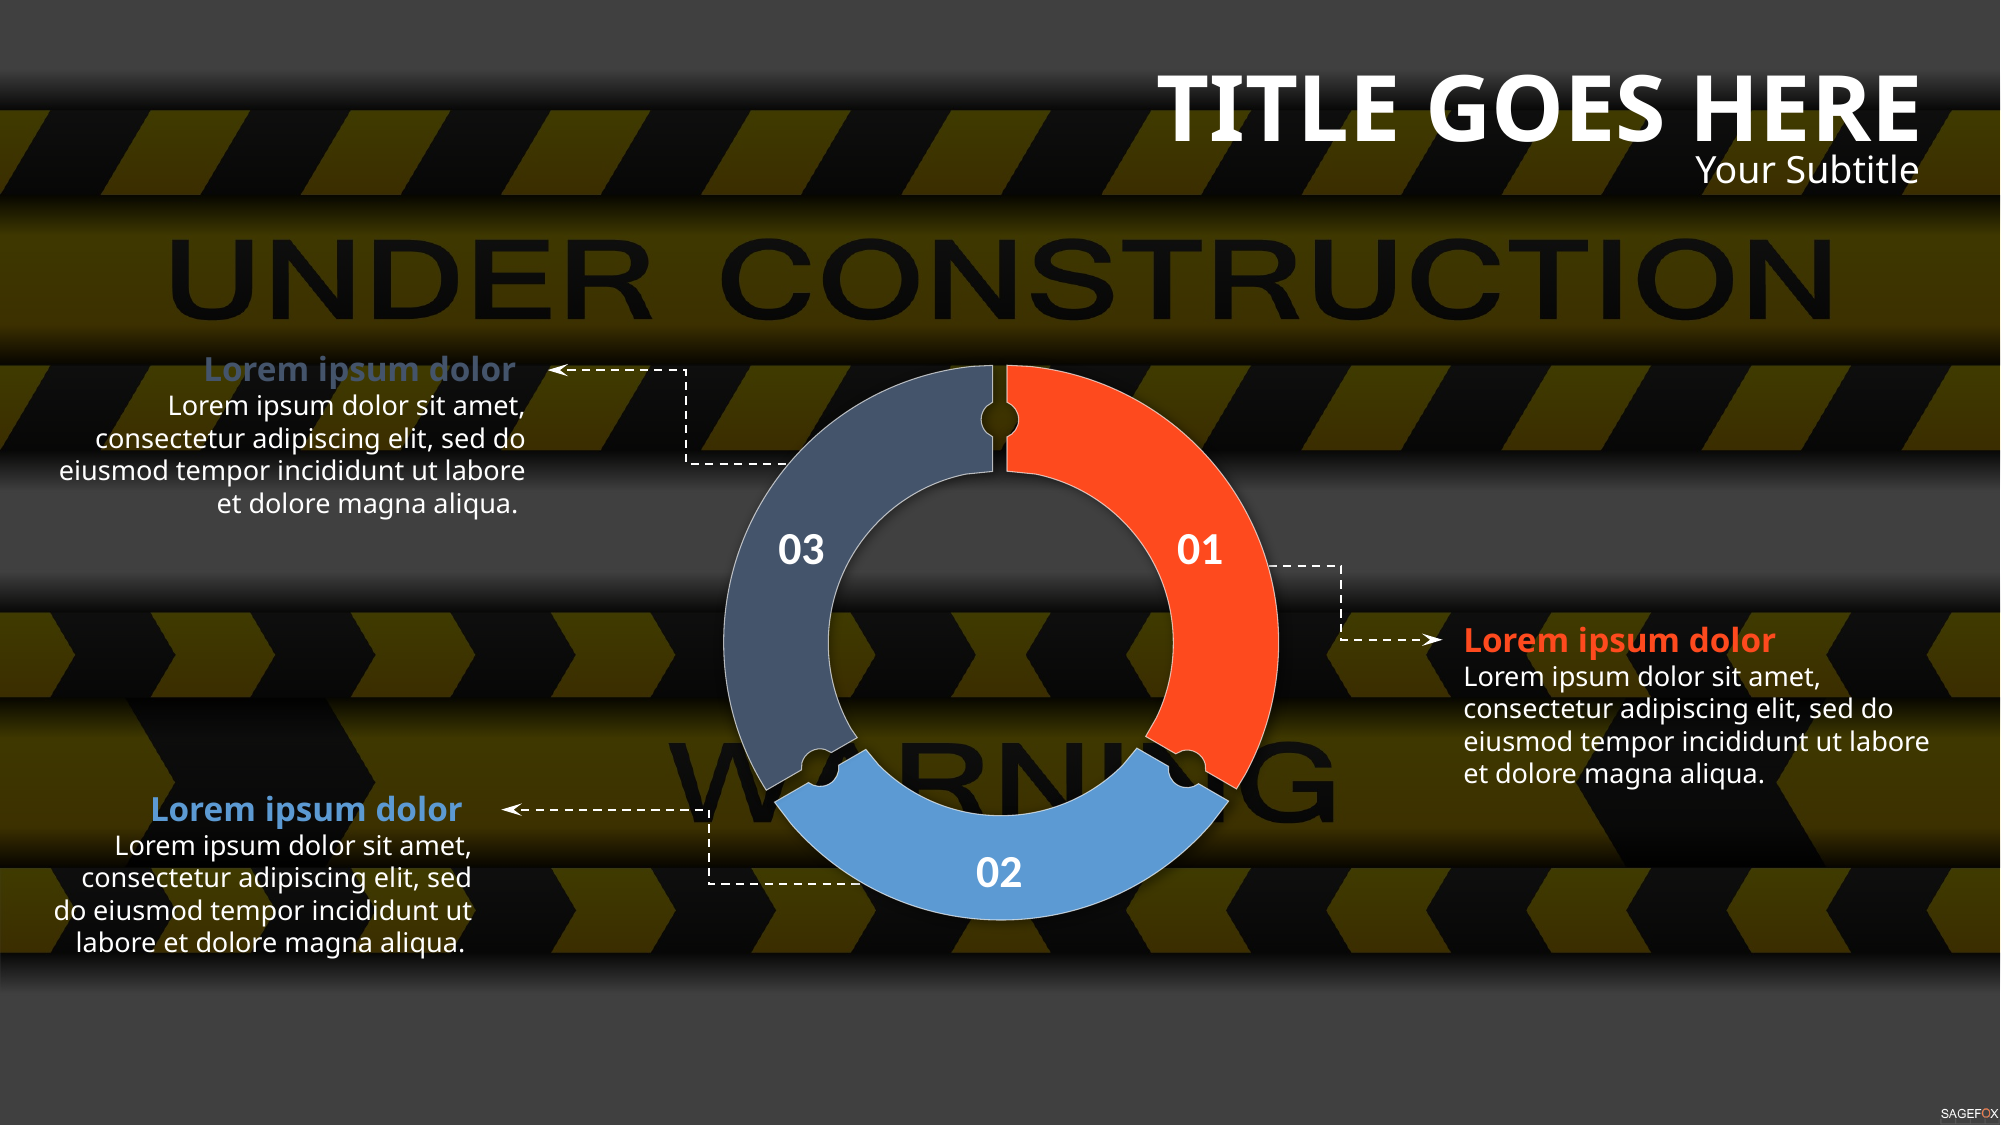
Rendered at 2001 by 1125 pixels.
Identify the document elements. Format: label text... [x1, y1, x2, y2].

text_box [1035, 42, 1939, 199]
text_box Lorem ipsum dolor Lorem ipsum dolor sit amet, consectetur adipiscing elit, sed do eiusmod tempor incididunt ut labore et dolore magna aliqua. [38, 343, 536, 524]
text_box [774, 748, 1229, 920]
text_box Lorem ipsum dolor Lorem ipsum dolor sit amet, consectetur adipiscing elit, sed do eiusmod tempor incididunt ut labore et dolore magna aliqua. [1453, 613, 1947, 794]
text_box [723, 365, 993, 791]
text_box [1006, 365, 1279, 789]
picture [0, 0, 2001, 1125]
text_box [1279, 565, 1443, 640]
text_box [547, 370, 723, 464]
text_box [501, 809, 774, 885]
text_box Lorem ipsum dolor Lorem ipsum dolor sit amet, consectetur adipiscing elit, sed do eiusmod tempor incididunt ut labore et dolore magna aliqua. [36, 783, 482, 964]
